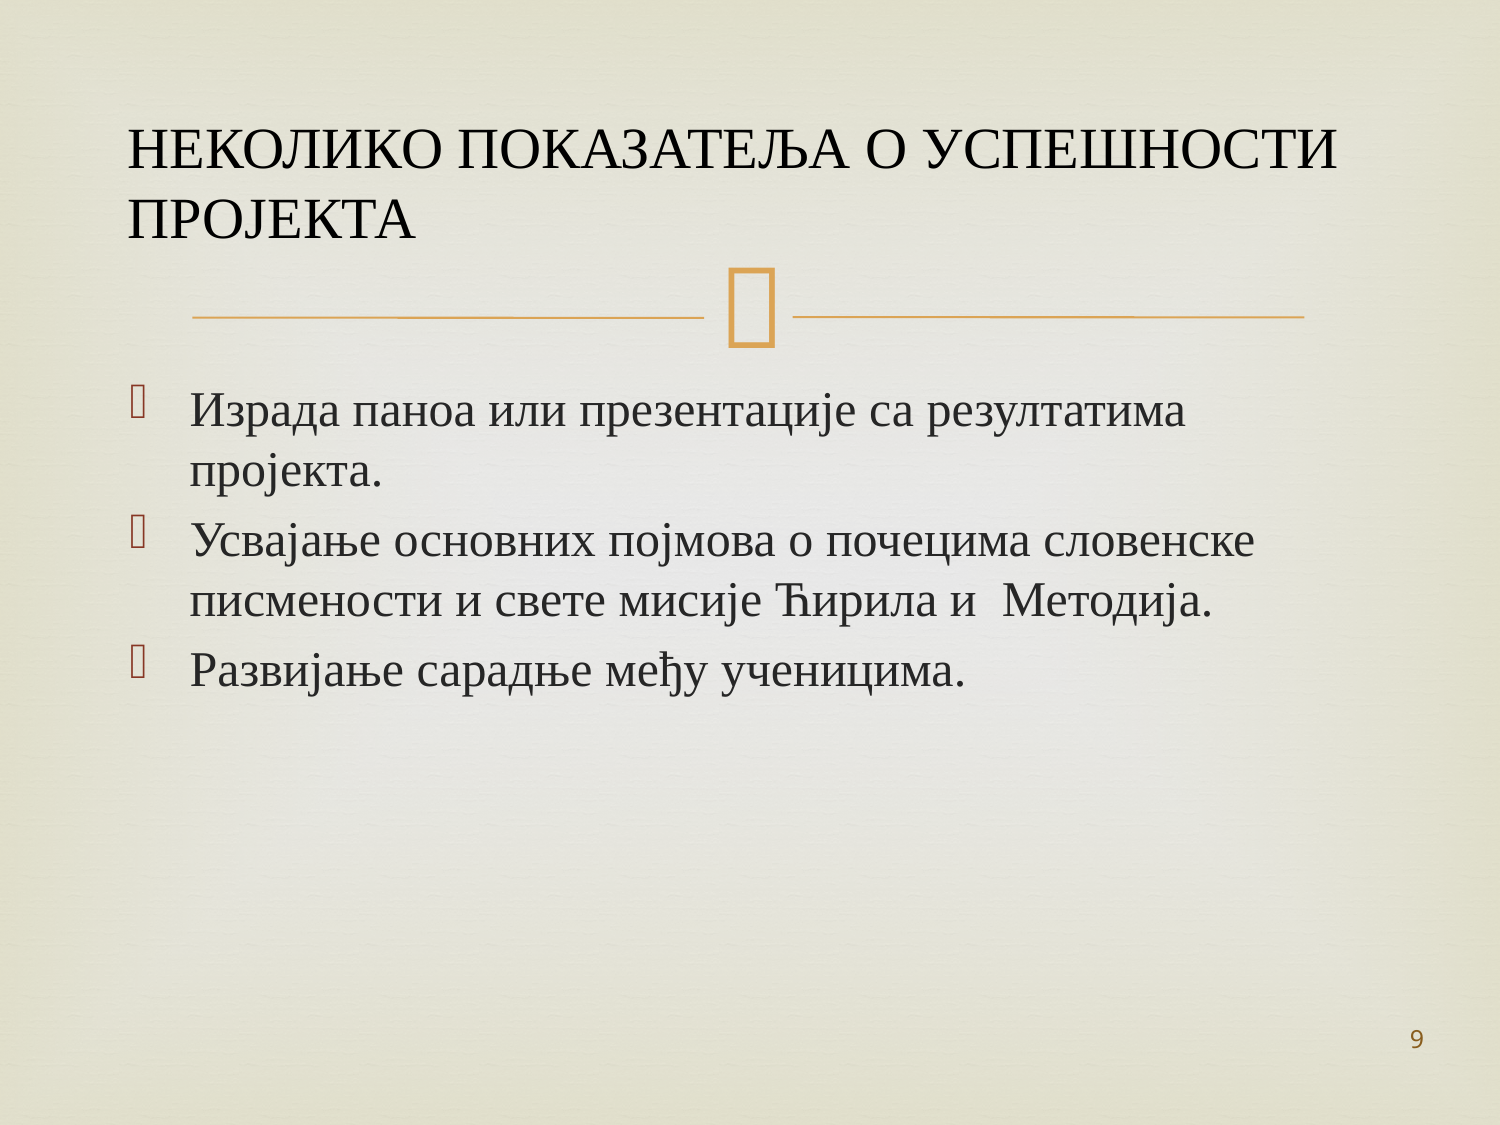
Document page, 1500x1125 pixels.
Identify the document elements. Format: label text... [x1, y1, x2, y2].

title НЕКОЛИКО ПОКАЗАТЕЉА О УСПЕШНОСТИ ПРОЈЕКТА [112, 93, 1386, 267]
slide_number 9 [1089, 1010, 1440, 1071]
list Израда паноа или презентације са резултатима пројекта. Усвајање основних појмова о почецима словенске писмености и свете мисије Ћирила и Методија. Развијање сарадње међу ученицима. [114, 368, 1386, 1005]
